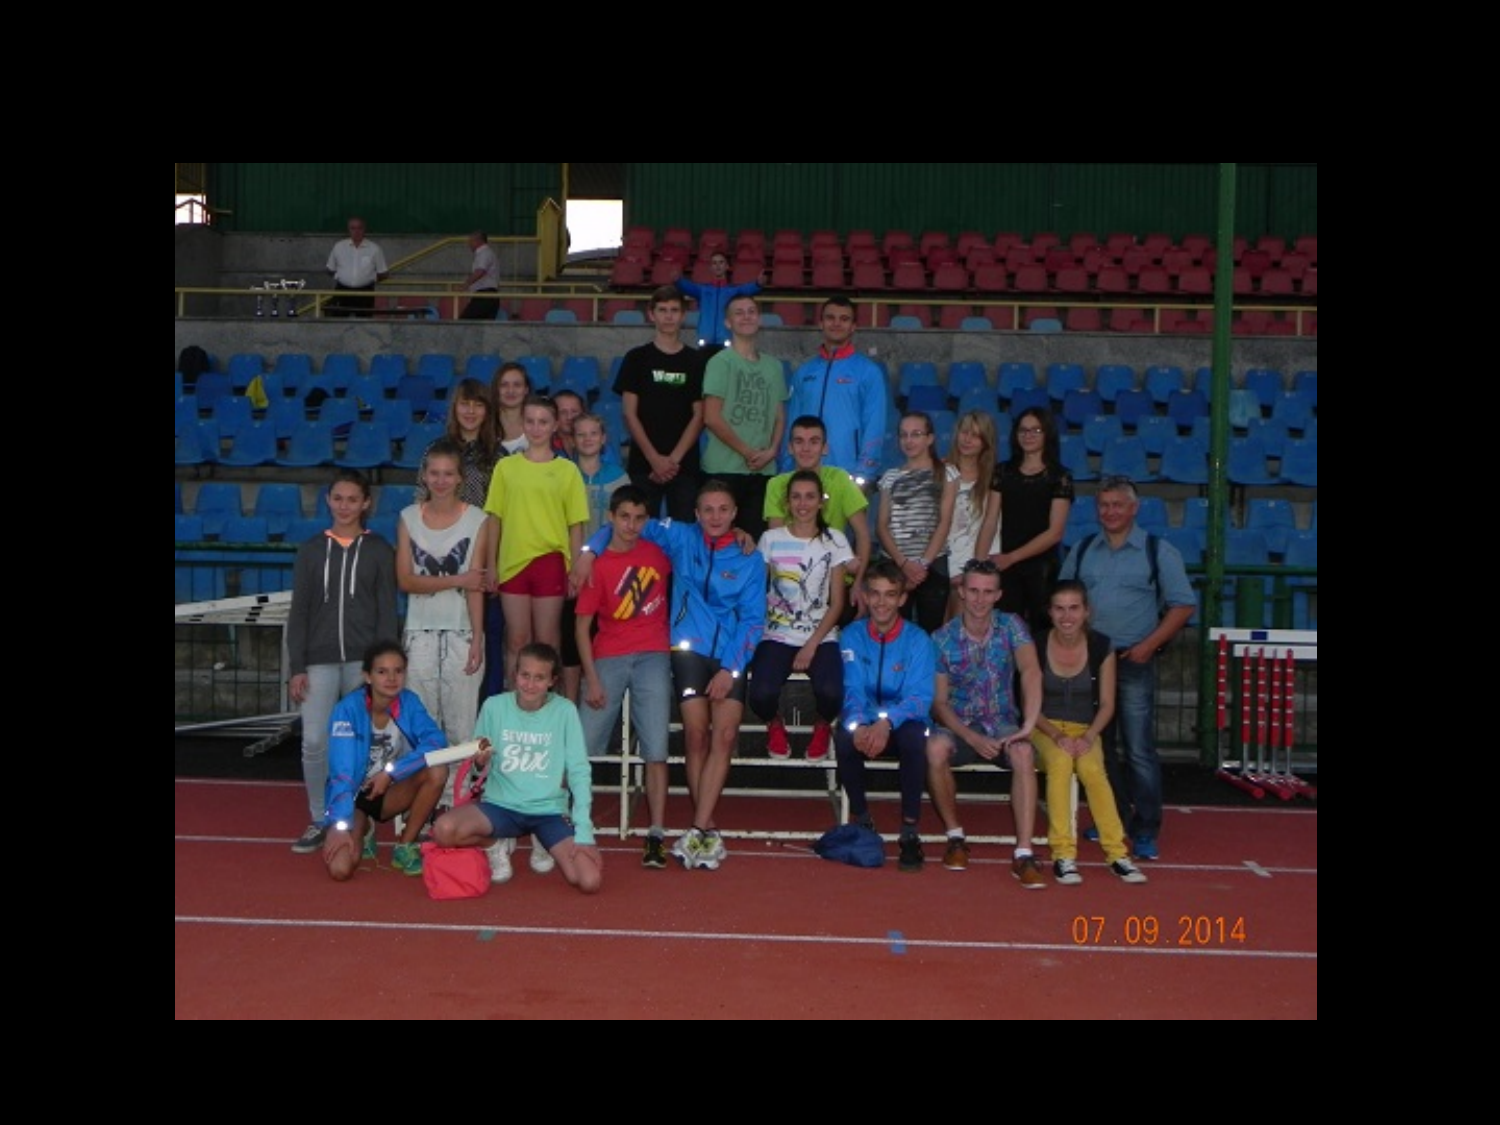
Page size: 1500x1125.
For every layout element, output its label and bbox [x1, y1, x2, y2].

picture [175, 163, 1317, 1020]
